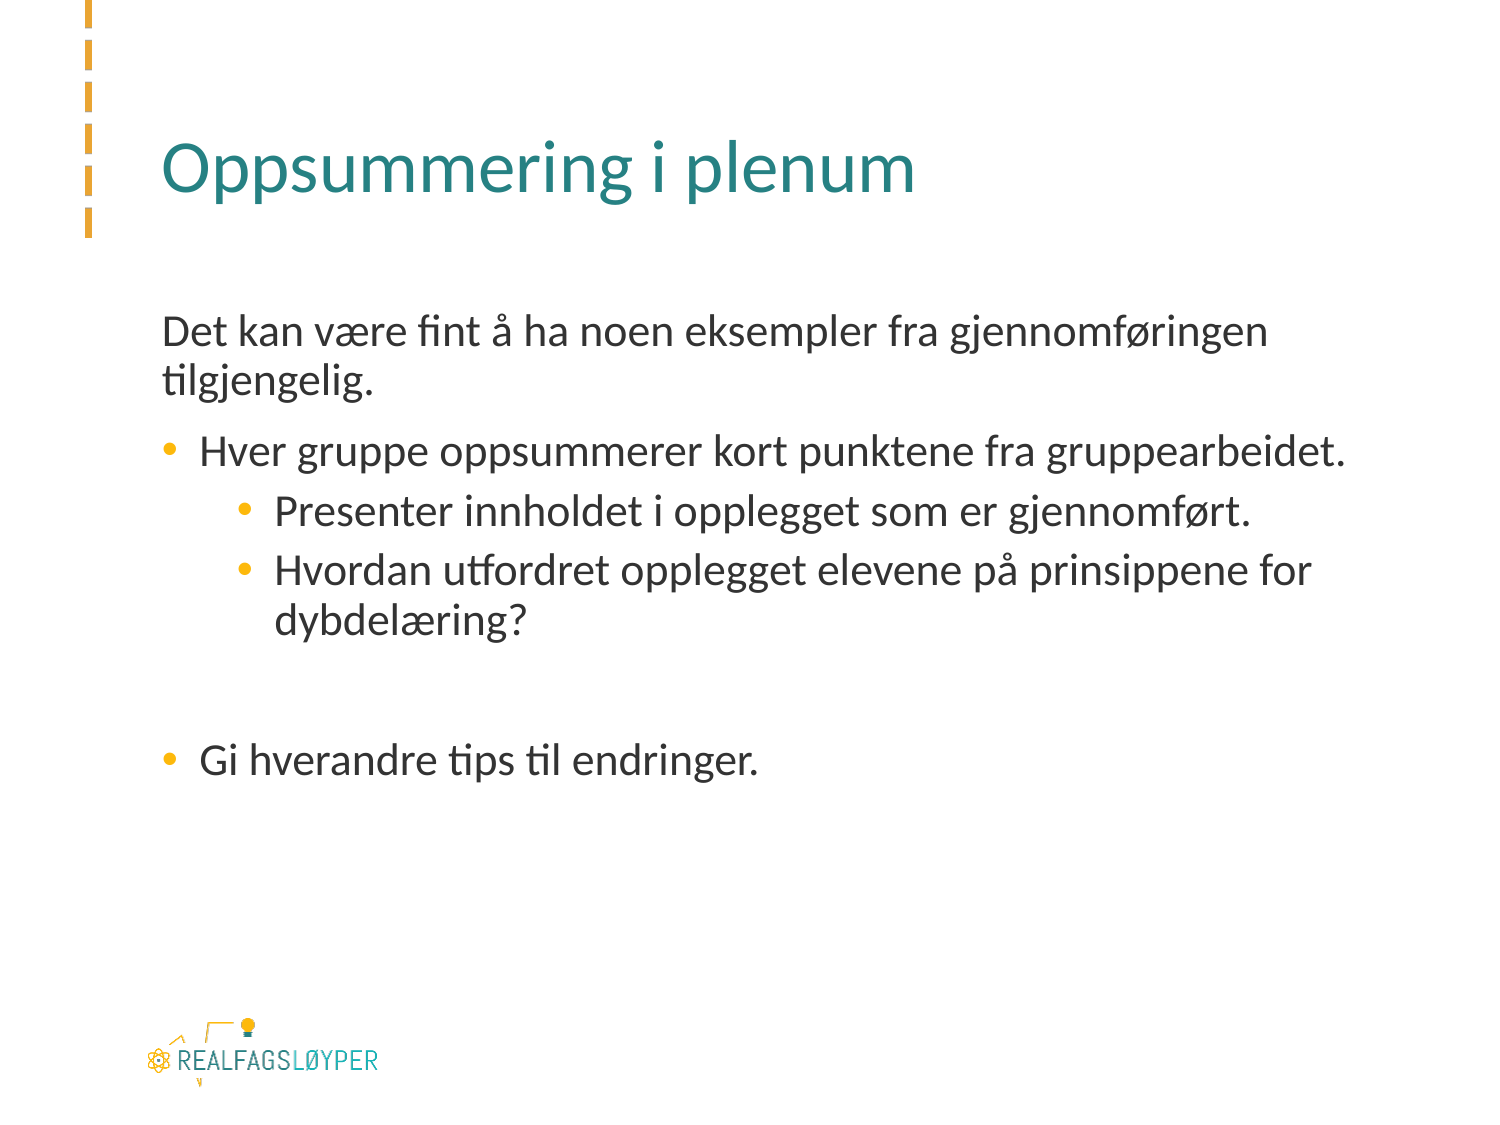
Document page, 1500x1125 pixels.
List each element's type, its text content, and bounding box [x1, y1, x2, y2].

list Det kan være fint å ha noen eksempler fra gjennomføringen tilgjengelig. Hver gruppe oppsummerer kort punktene fra gruppearbeidet. Presenter innholdet i opplegget som er gjennomført. Hvordan utfordret opplegget elevene på prinsippene for dybdelæring? Gi hverandre tips til endringer. [146, 299, 1391, 986]
picture [146, 1018, 380, 1089]
picture [85, 0, 92, 238]
title Oppsummering i plenum [146, 59, 1391, 278]
